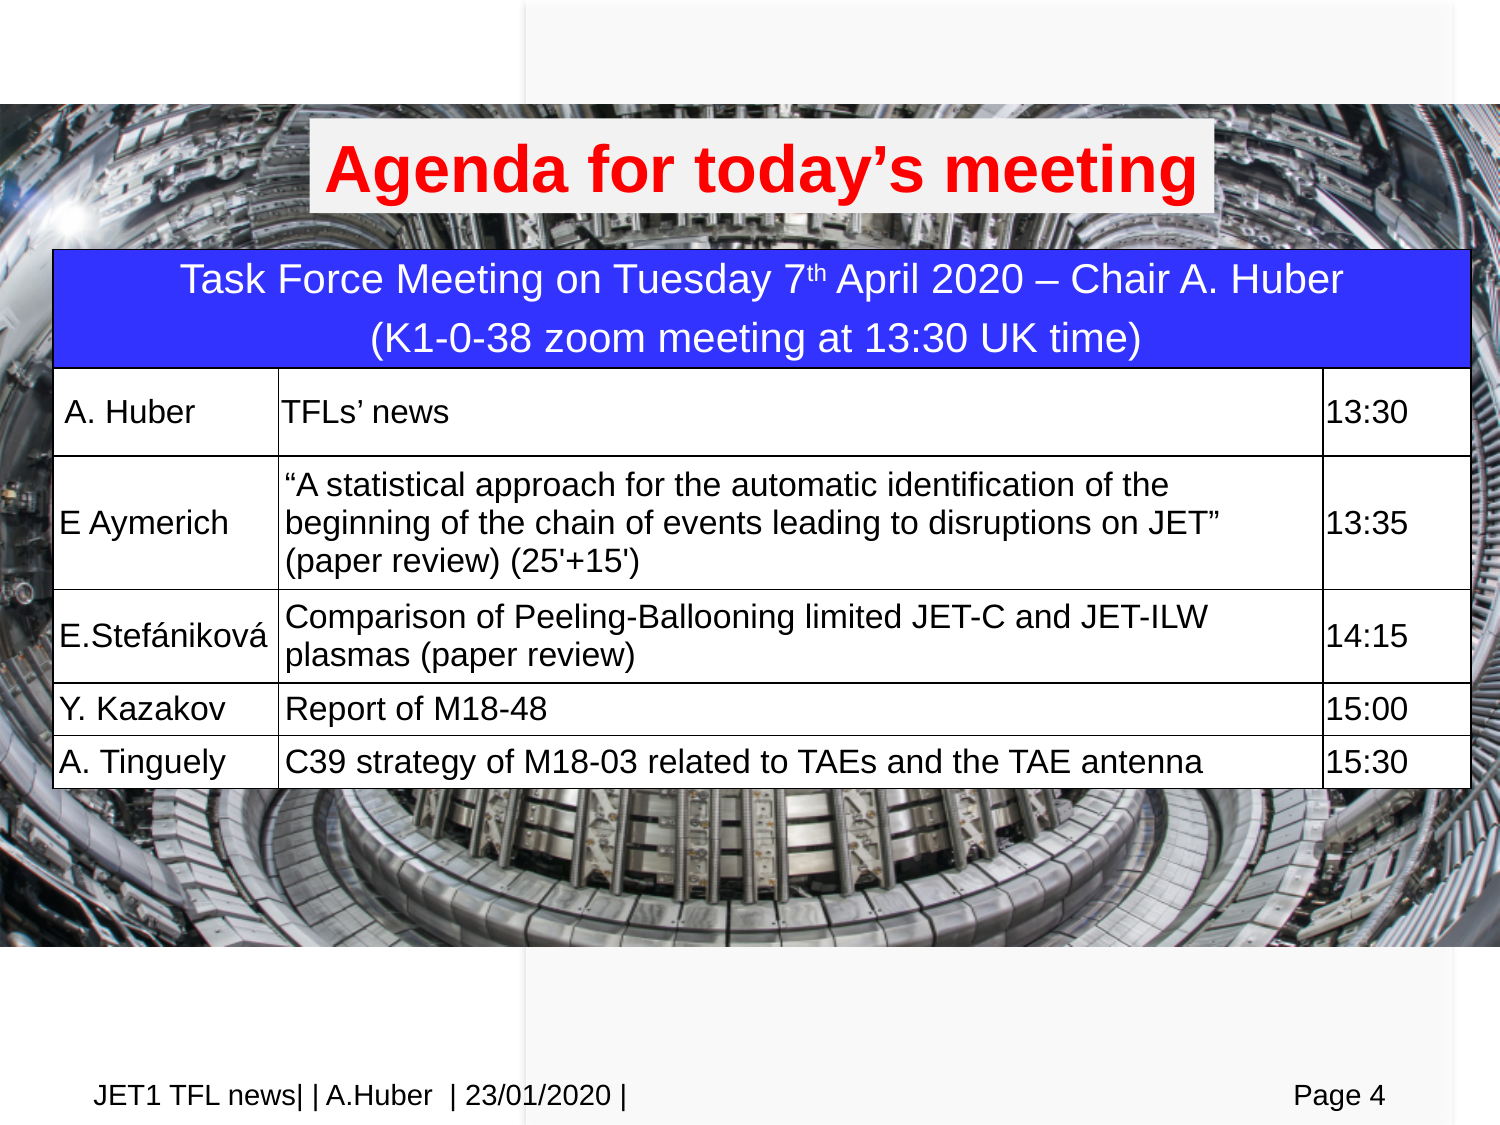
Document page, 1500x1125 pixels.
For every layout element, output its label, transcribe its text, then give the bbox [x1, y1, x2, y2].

footer JET1 TFL news| | A.Huber | 23/01/2020 | Page 4 [78, 1069, 1430, 1114]
picture [0, 104, 1500, 947]
